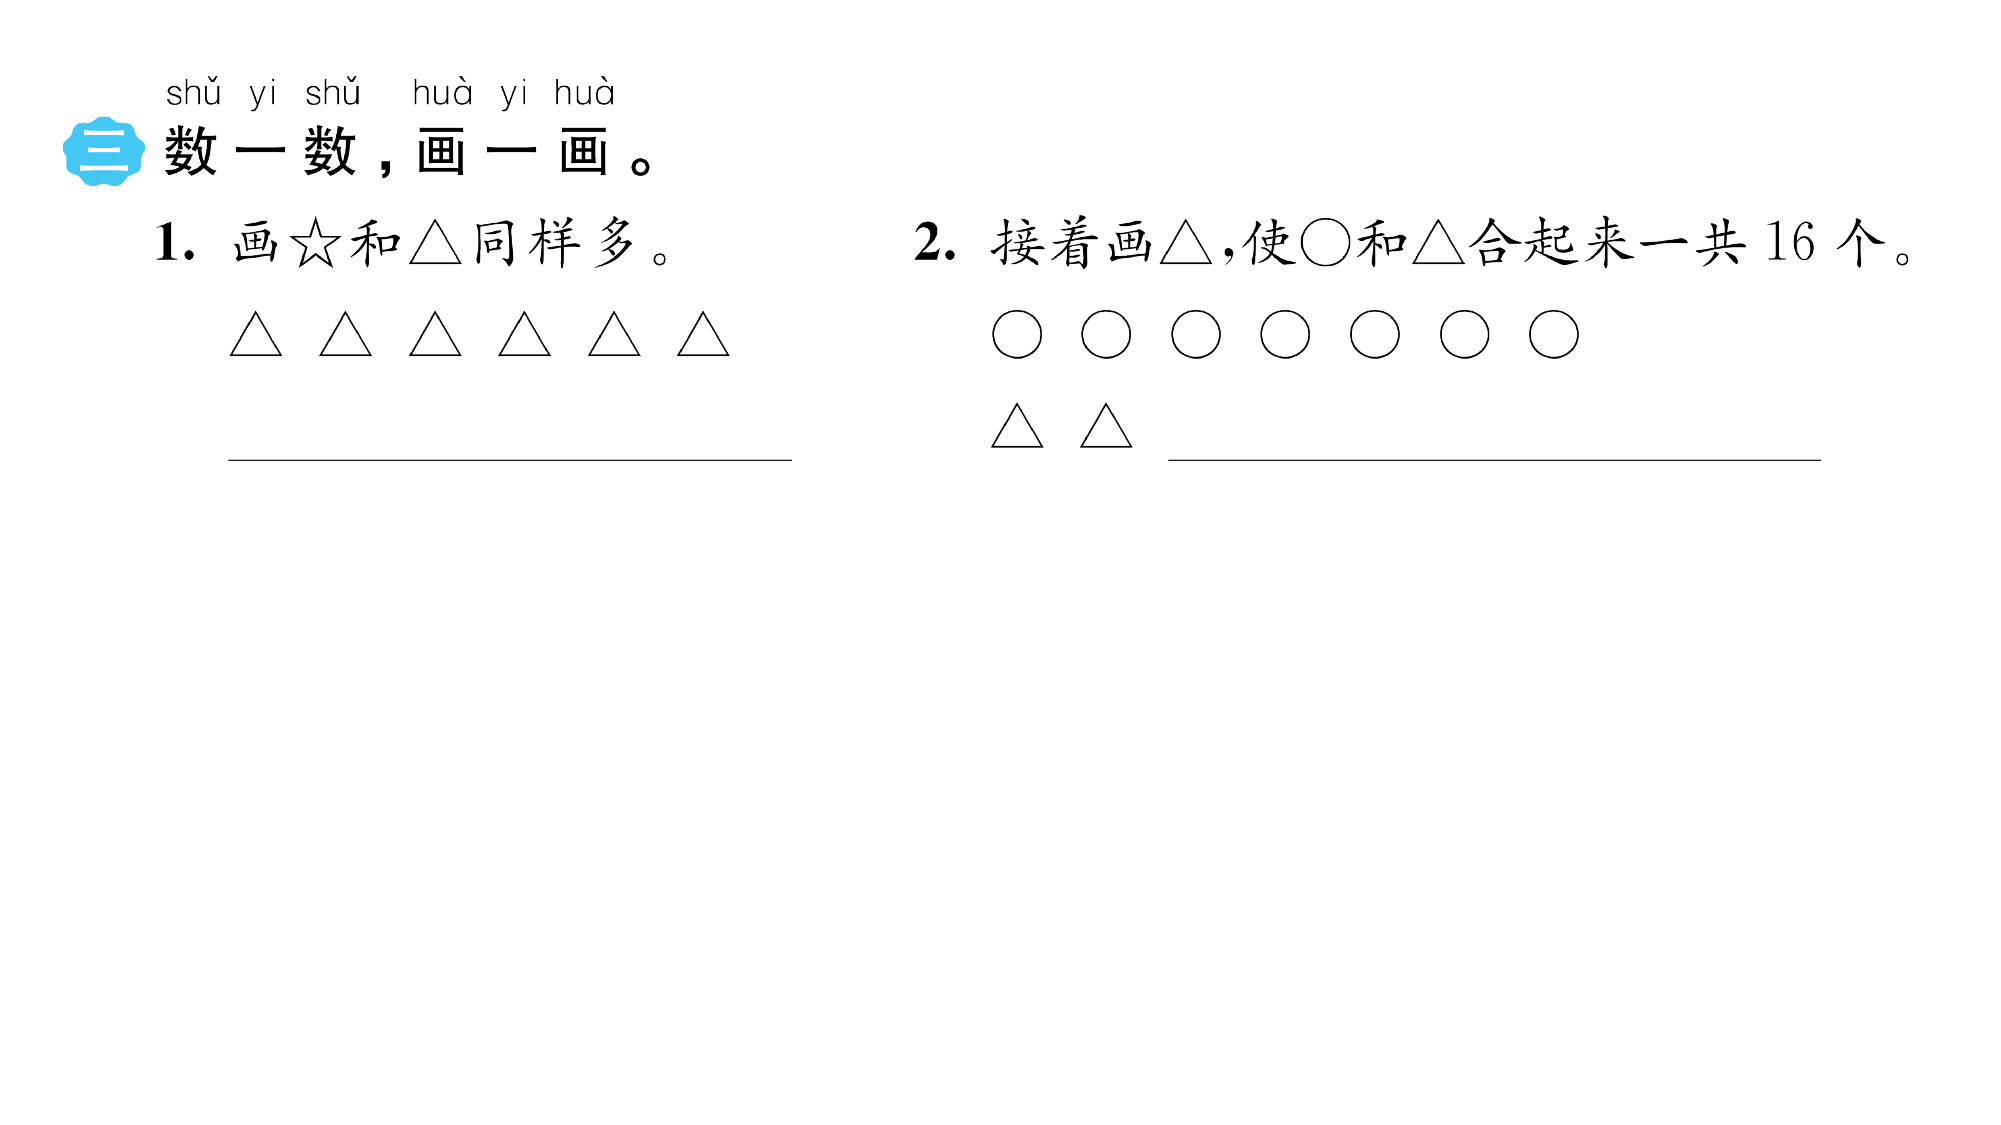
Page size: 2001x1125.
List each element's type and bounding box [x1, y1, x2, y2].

picture [58, 58, 1949, 477]
